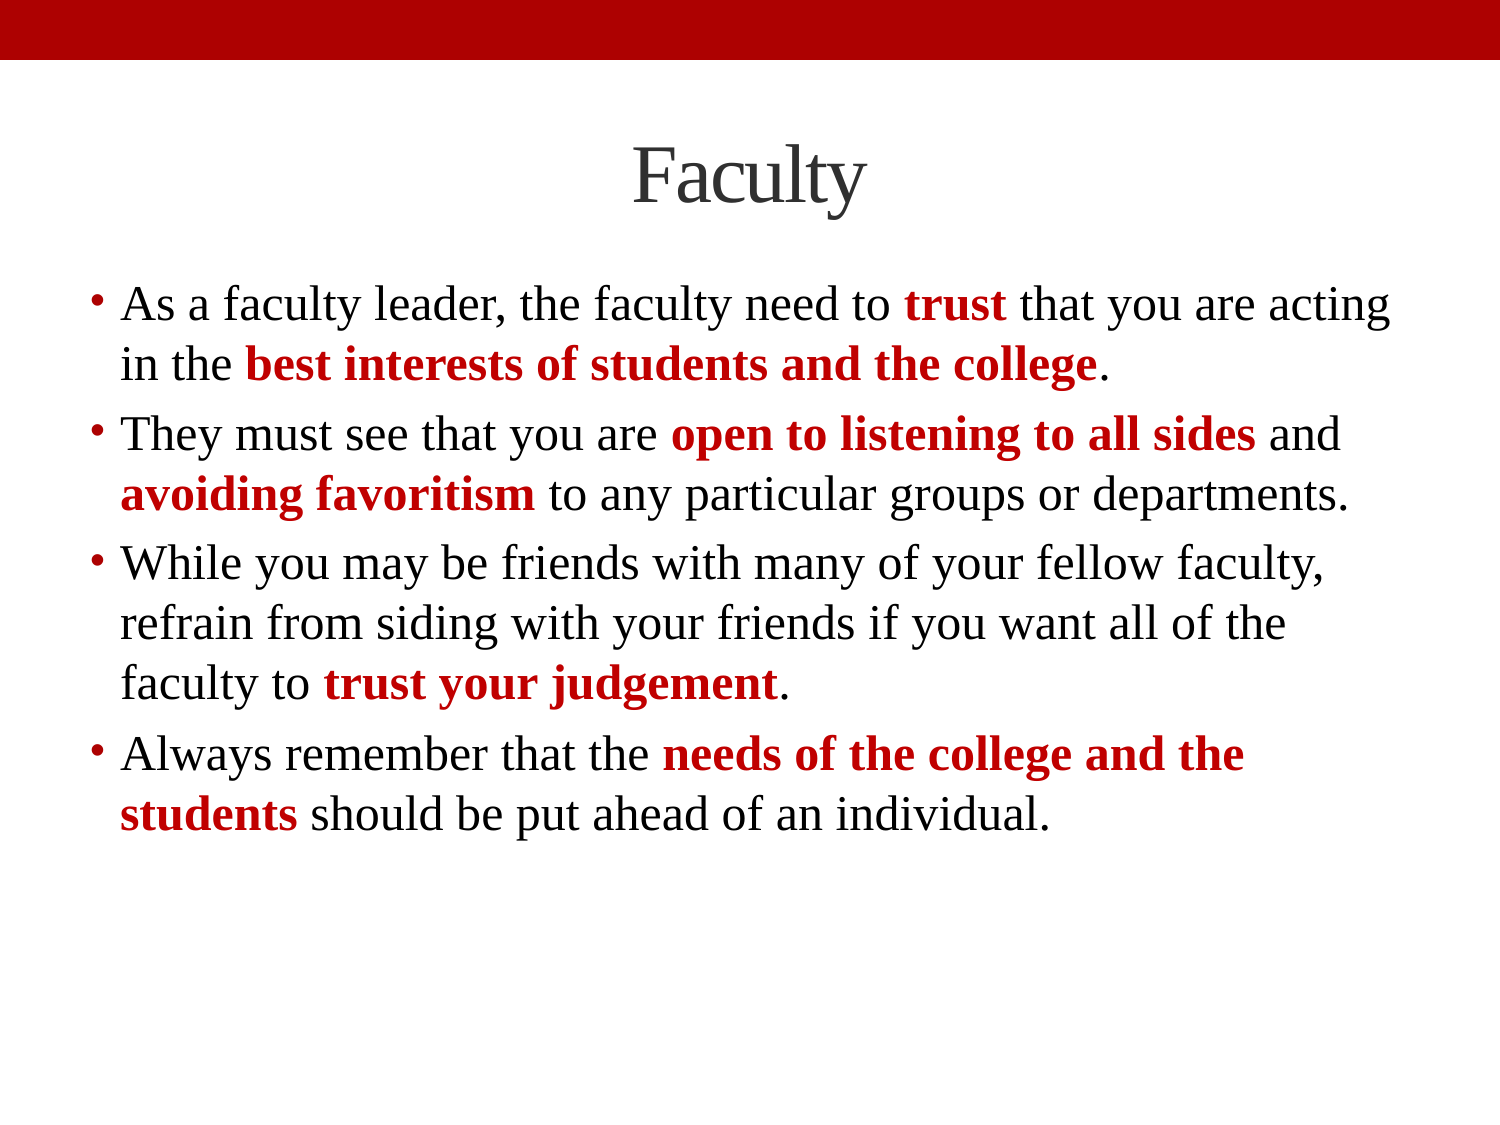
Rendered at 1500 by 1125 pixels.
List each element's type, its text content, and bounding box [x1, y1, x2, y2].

list As a faculty leader, the faculty need to trust that you are acting in the best interests of students and the college. They must see that you are open to listening to all sides and avoiding favoritism to any particular groups or departments. While you may be friends with many of your fellow faculty, refrain from siding with your friends if you want all of the faculty to trust your judgement. Always remember that the needs of the college and the students should be put ahead of an individual. [75, 262, 1425, 1063]
title Faculty [75, 87, 1425, 250]
